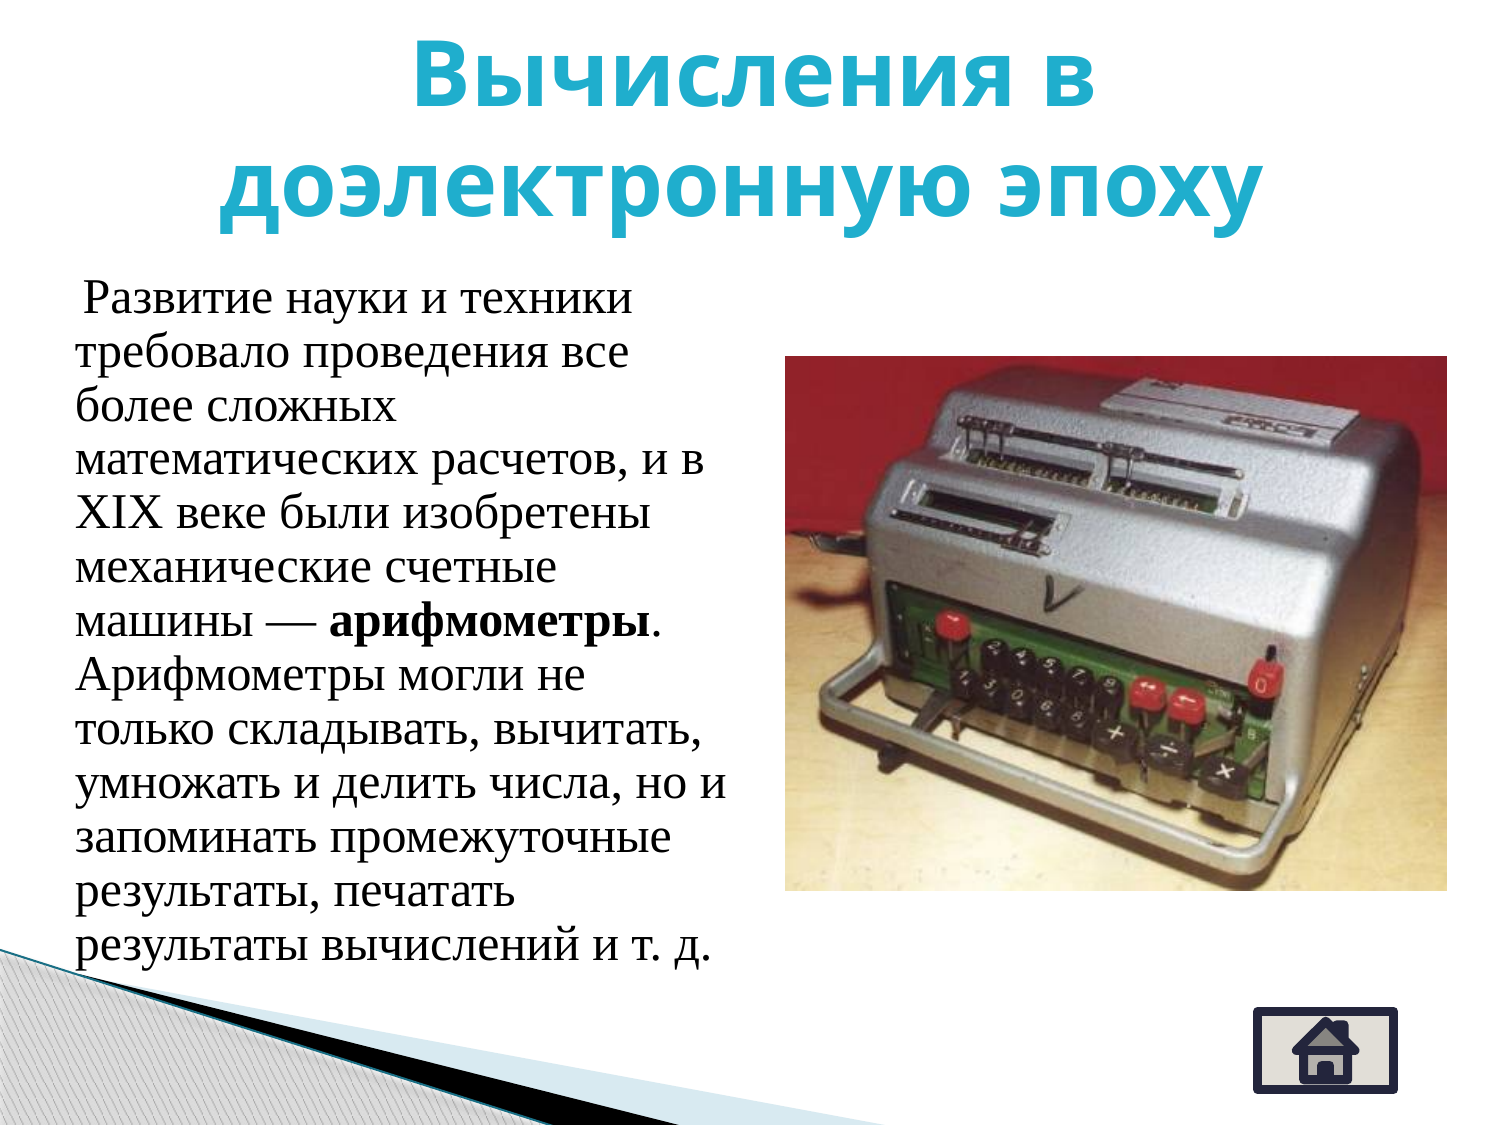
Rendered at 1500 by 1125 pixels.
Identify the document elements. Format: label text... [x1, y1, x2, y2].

title Вычисления в доэлектронную эпоху [0, 31, 1500, 219]
picture [785, 356, 1448, 891]
list Развитие науки и техники требовало проведения все более сложных математических расчетов, и в XIX веке были изобретены механические счетные машины — арифмометры. Арифмометры могли не только складывать, вычитать, умножать и делить числа, но и запоминать промежуточные результаты, печатать результаты вычислений и т. д. [0, 262, 745, 1024]
text_box [1253, 1007, 1398, 1094]
